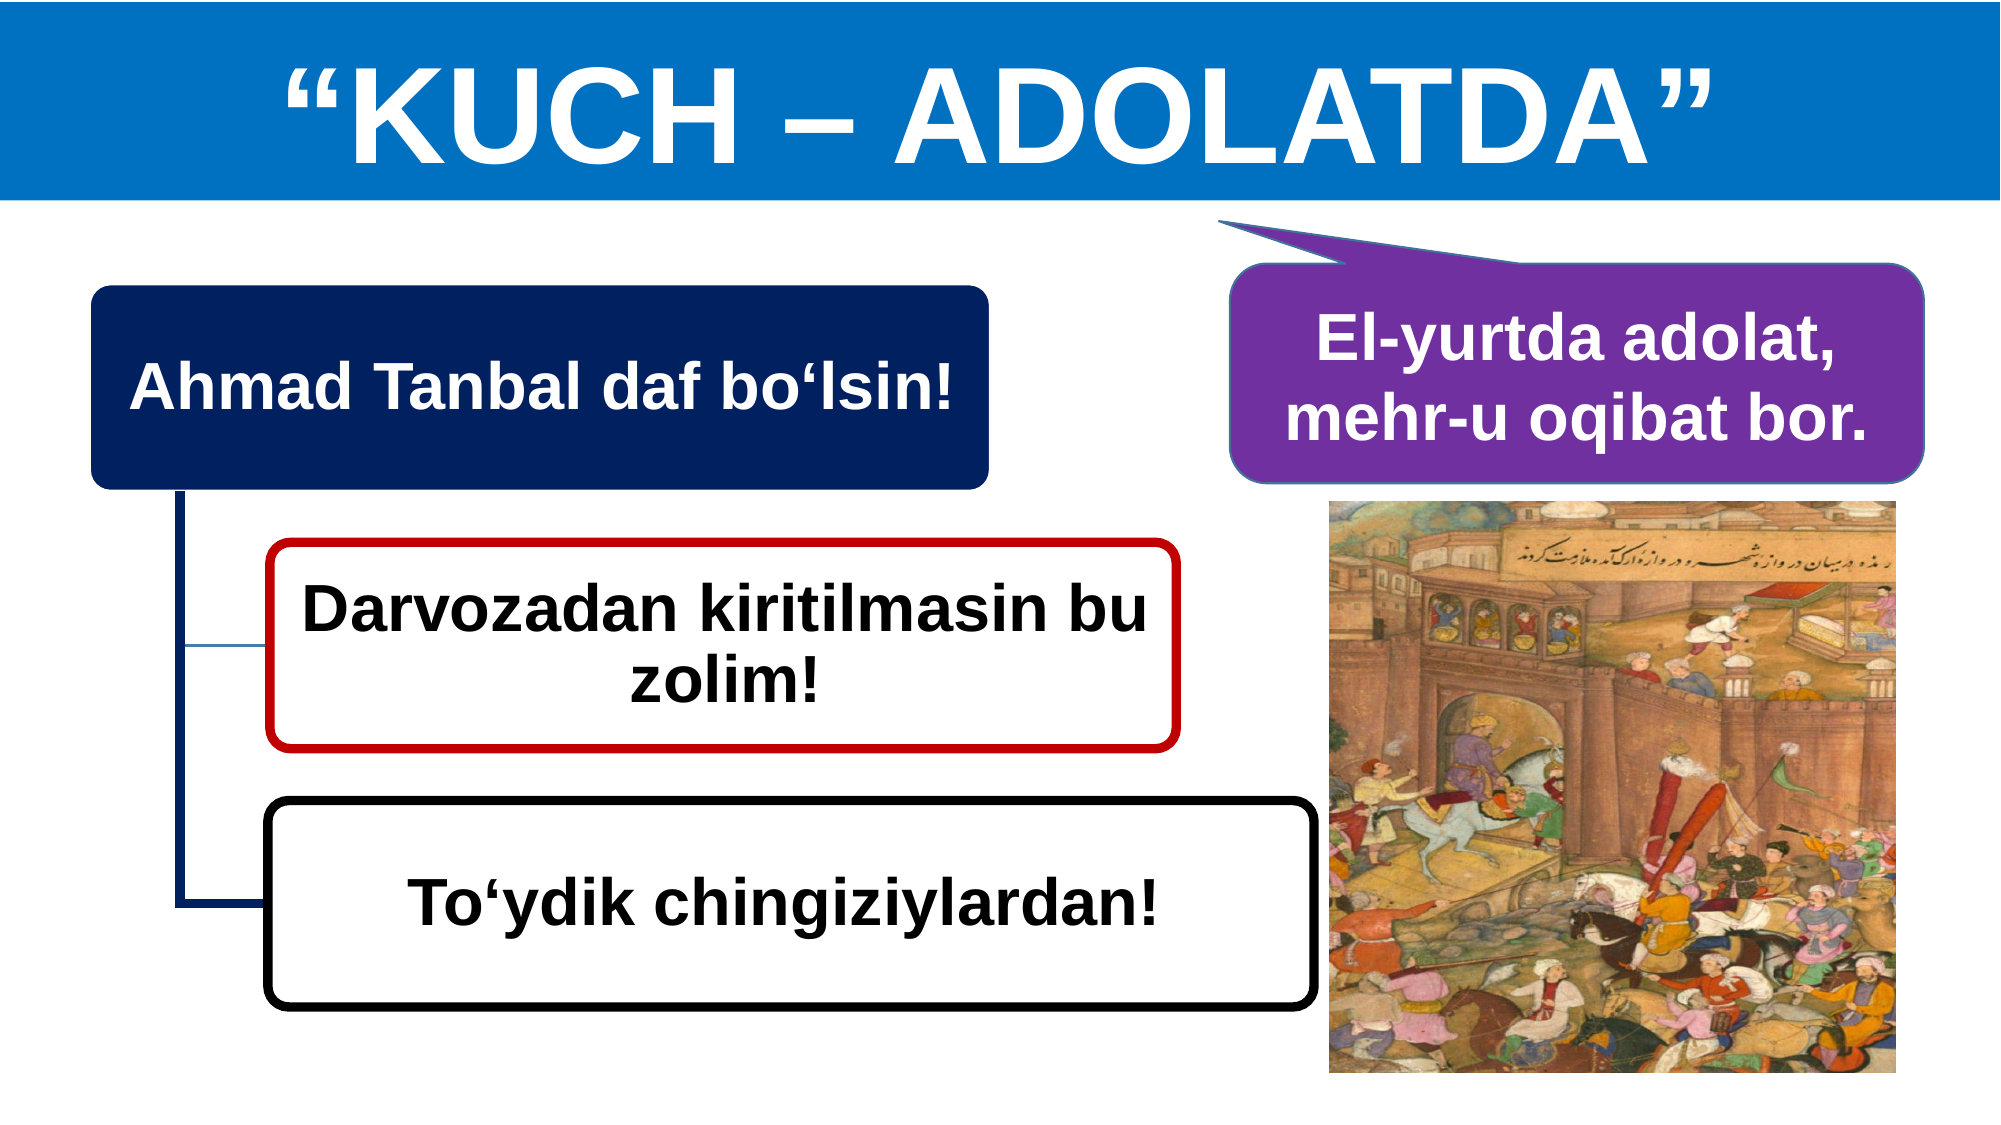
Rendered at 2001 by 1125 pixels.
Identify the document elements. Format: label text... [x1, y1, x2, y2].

picture [1329, 501, 1896, 1073]
title “KUCH – ADOLATDA” [0, 2, 2000, 201]
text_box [36, 284, 1370, 1007]
text_box El-yurtda adolat, mehr-u oqibat bor. [1218, 220, 1925, 485]
